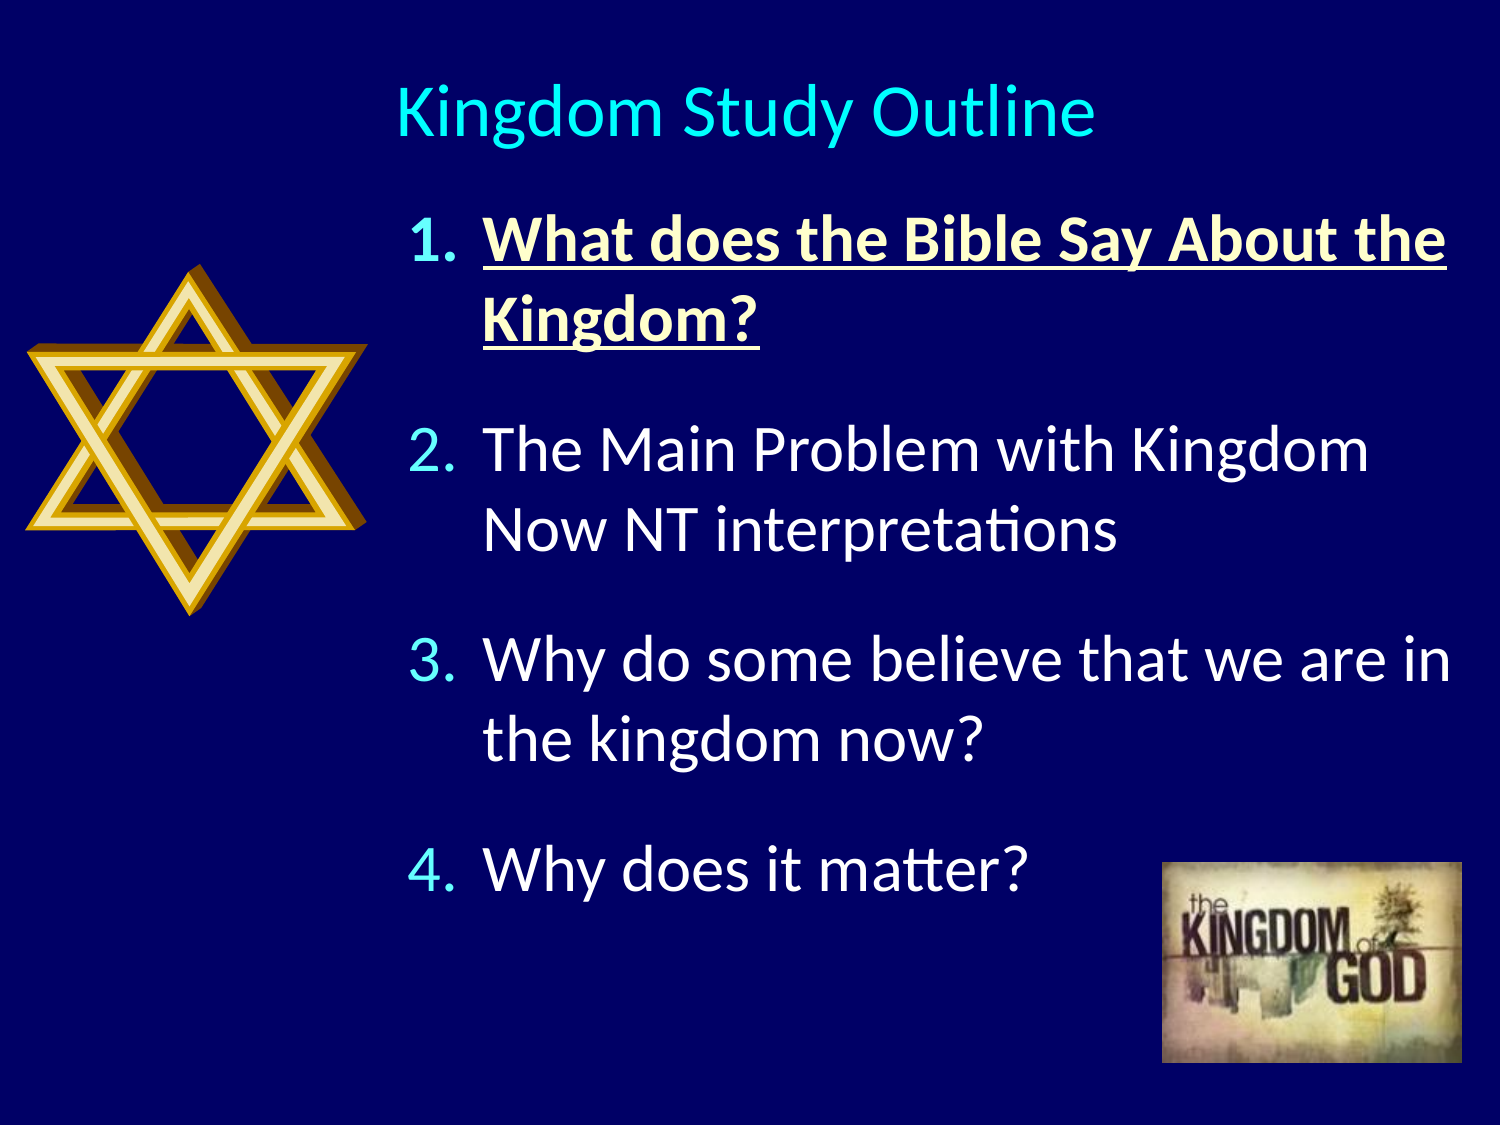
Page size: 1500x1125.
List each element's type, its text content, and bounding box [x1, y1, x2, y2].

title Kingdom Study Outline [380, 37, 1119, 176]
list What does the Bible Say About the Kingdom? The Main Problem with Kingdom Now NT interpretations Why do some believe that we are in the kingdom now? Why does it matter? [392, 187, 1488, 1026]
picture [1162, 862, 1462, 1063]
picture [24, 263, 369, 617]
